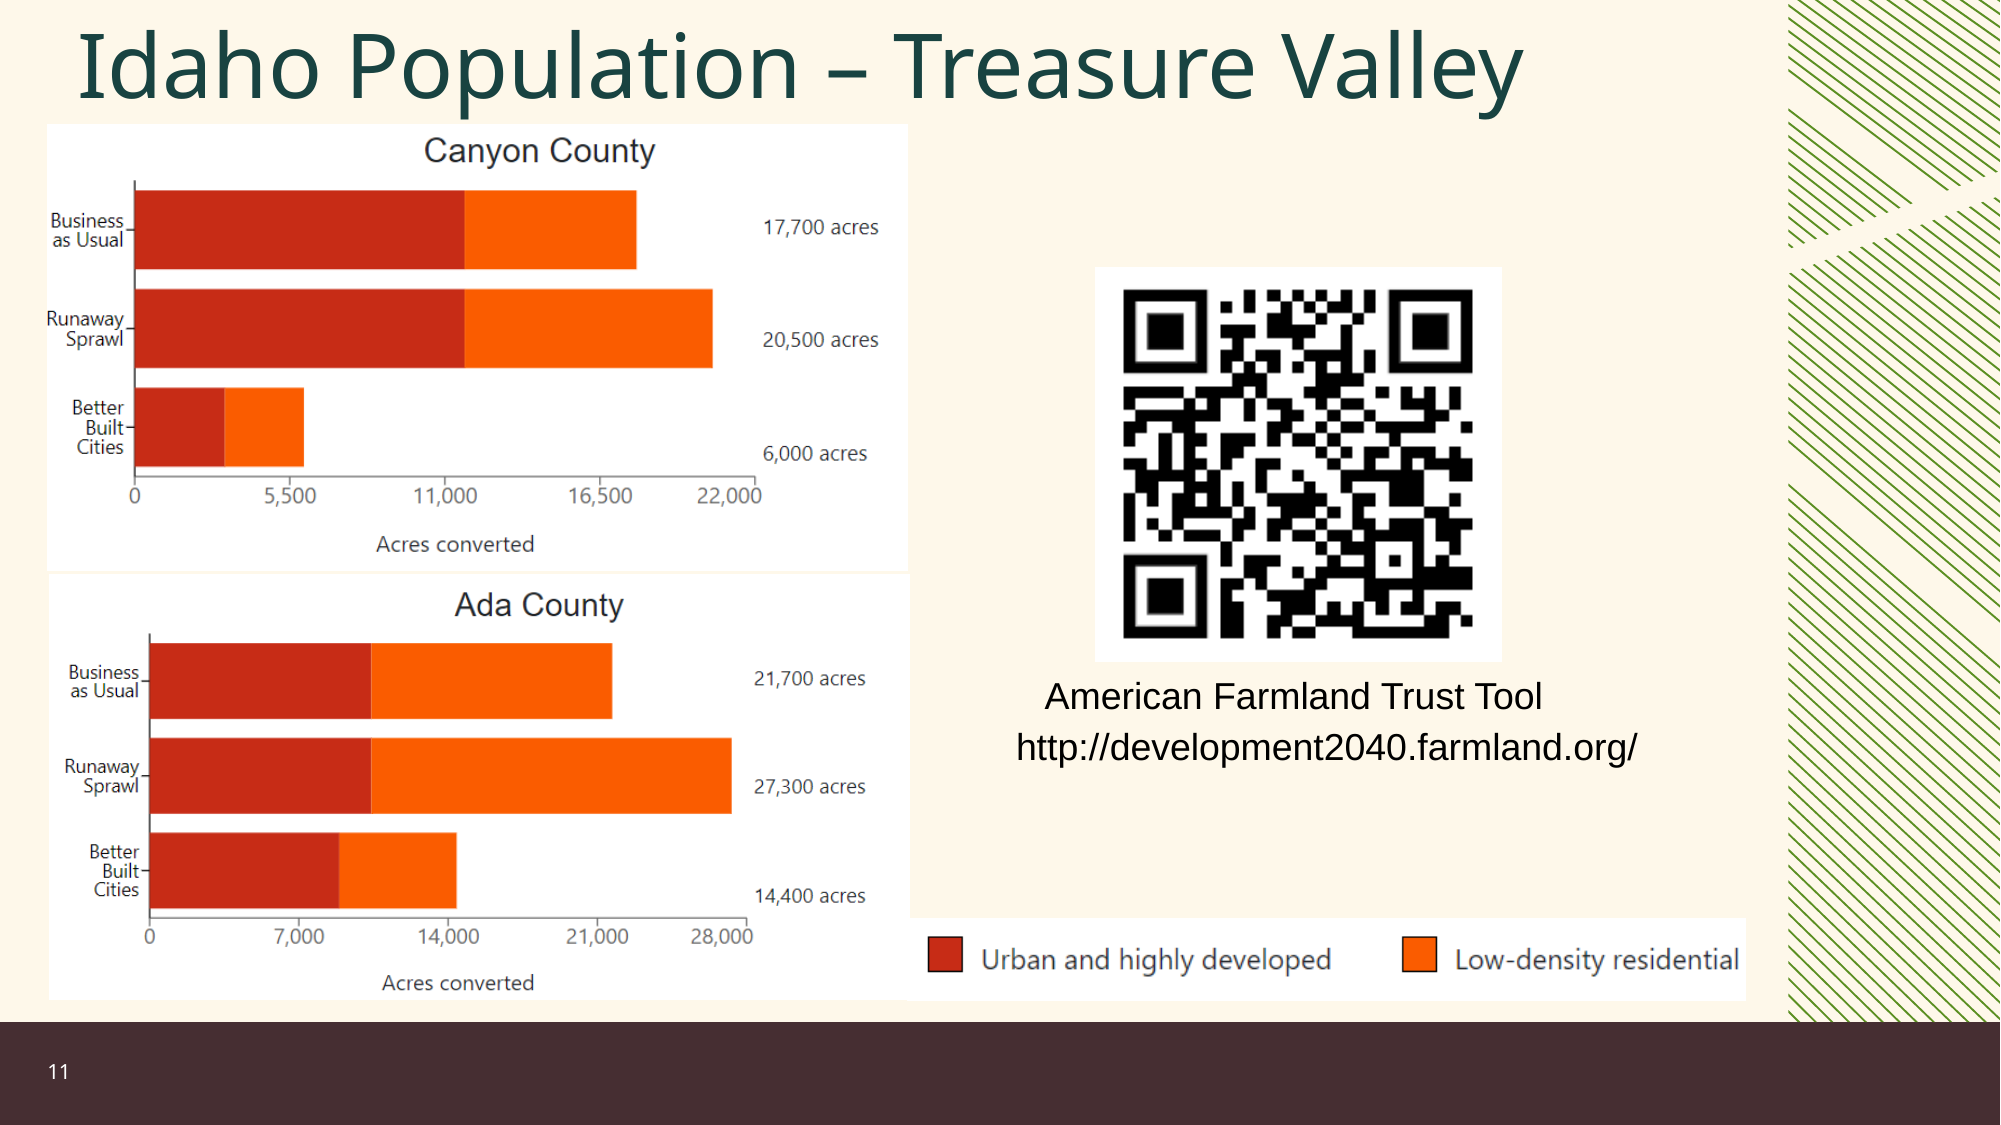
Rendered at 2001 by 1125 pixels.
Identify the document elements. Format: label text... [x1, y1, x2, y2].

text_box American Farmland Trust Tool [1029, 664, 1558, 715]
picture [47, 124, 908, 571]
slide_number 11 [32, 1042, 125, 1103]
text_box http://development2040.farmland.org/ [1001, 715, 2000, 776]
picture [1095, 267, 1502, 662]
picture [49, 574, 1746, 1001]
list Idaho Population – Treasure Valley [62, 0, 1953, 125]
